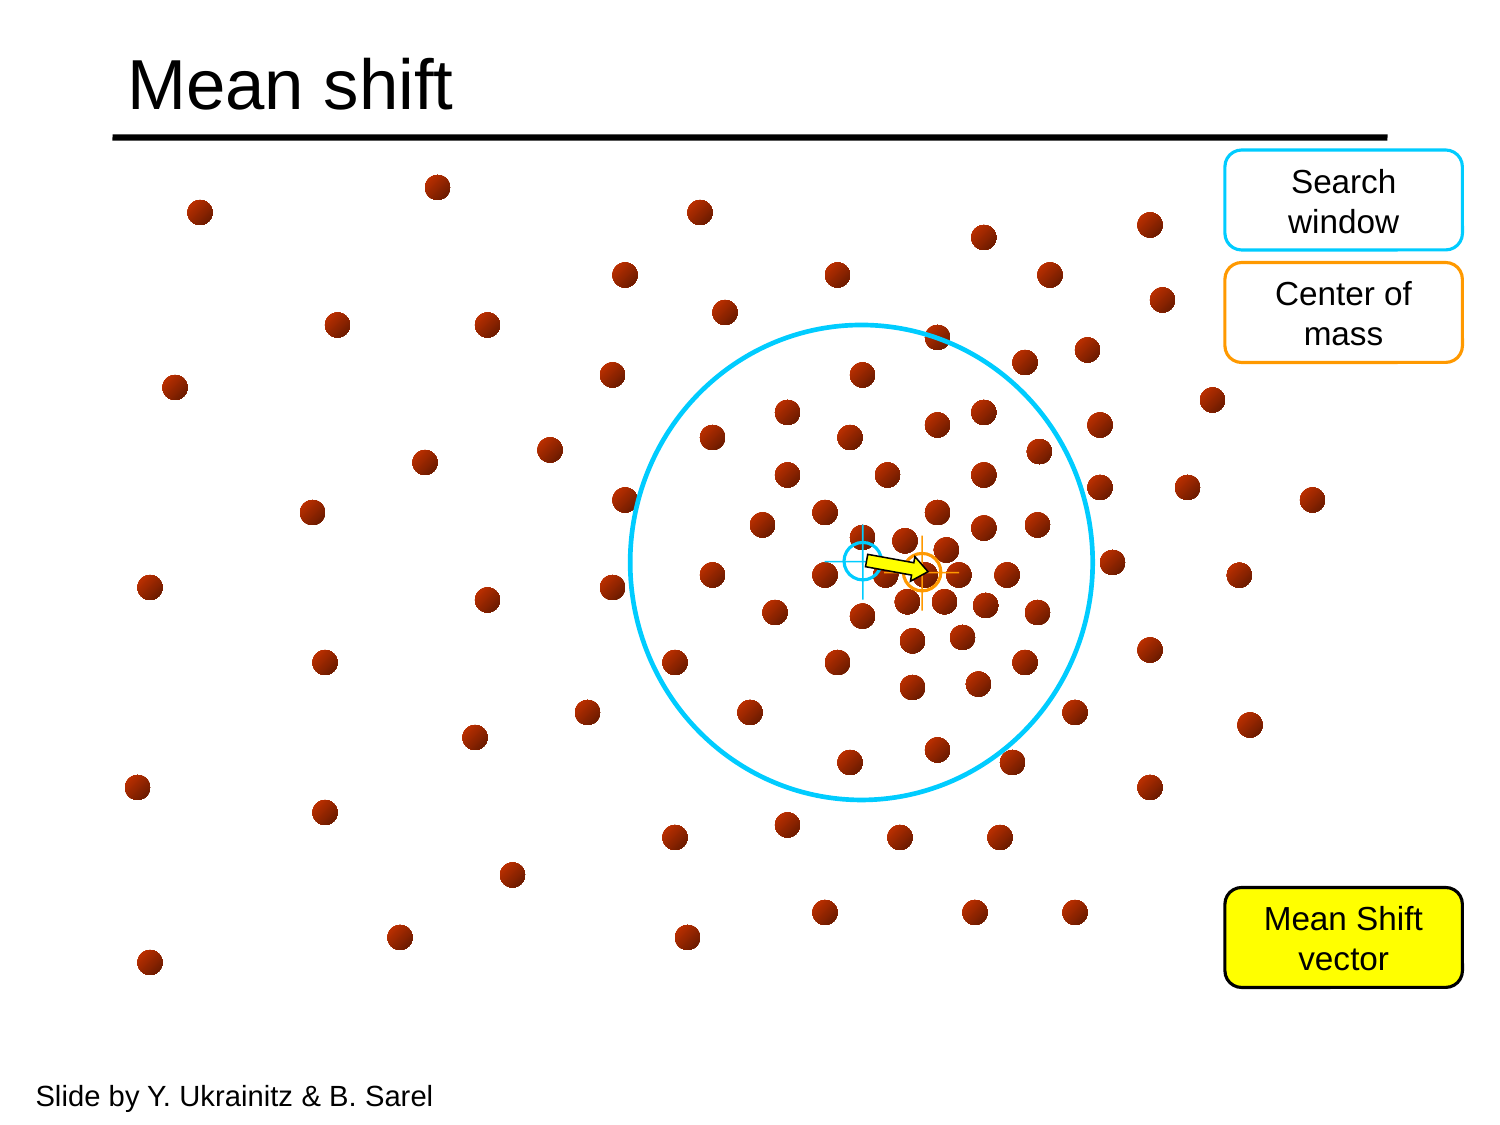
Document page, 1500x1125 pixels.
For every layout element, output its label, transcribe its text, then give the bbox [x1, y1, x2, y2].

text_box [312, 650, 338, 676]
text_box [474, 587, 500, 613]
text_box [600, 575, 624, 601]
text_box [962, 900, 988, 925]
text_box [600, 362, 624, 388]
text_box [312, 800, 338, 826]
text_box [474, 312, 500, 338]
text_box [887, 825, 913, 850]
text_box Slide by Y. Ukrainitz & B. Sarel [20, 1070, 449, 1120]
text_box [712, 299, 738, 323]
text_box [662, 825, 688, 850]
text_box [1137, 774, 1163, 800]
text_box Mean Shift vector [1224, 887, 1463, 988]
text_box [883, 535, 960, 611]
text_box Center of mass [1224, 262, 1463, 363]
text_box [1237, 712, 1263, 738]
text_box [774, 812, 800, 838]
text_box [612, 262, 638, 288]
text_box [1226, 562, 1252, 588]
text_box [987, 825, 1013, 850]
text_box [1099, 474, 1113, 500]
text_box [125, 774, 151, 800]
text_box [1037, 262, 1063, 288]
text_box [1175, 474, 1201, 500]
text_box [500, 862, 526, 888]
text_box [612, 487, 624, 513]
text_box [537, 437, 563, 463]
text_box [812, 900, 838, 925]
text_box [1062, 900, 1088, 925]
text_box [300, 500, 325, 526]
text_box [1137, 212, 1163, 238]
text_box [1200, 387, 1225, 413]
title Mean shift [112, 12, 1388, 151]
text_box [675, 924, 700, 950]
text_box [1099, 412, 1113, 438]
text_box [1149, 287, 1175, 313]
text_box [1100, 549, 1126, 575]
text_box [187, 200, 213, 225]
text_box [137, 950, 163, 976]
text_box [687, 200, 713, 225]
text_box [462, 725, 488, 751]
text_box [971, 224, 997, 250]
text_box Search window [1224, 149, 1463, 250]
text_box [1299, 487, 1325, 513]
text_box [412, 450, 438, 475]
text_box [825, 262, 850, 288]
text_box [629, 324, 1093, 801]
text_box [387, 924, 413, 950]
text_box [575, 699, 601, 725]
text_box [324, 312, 350, 338]
text_box [137, 575, 163, 601]
text_box [425, 174, 451, 200]
text_box [162, 375, 188, 400]
text_box [1137, 637, 1163, 663]
